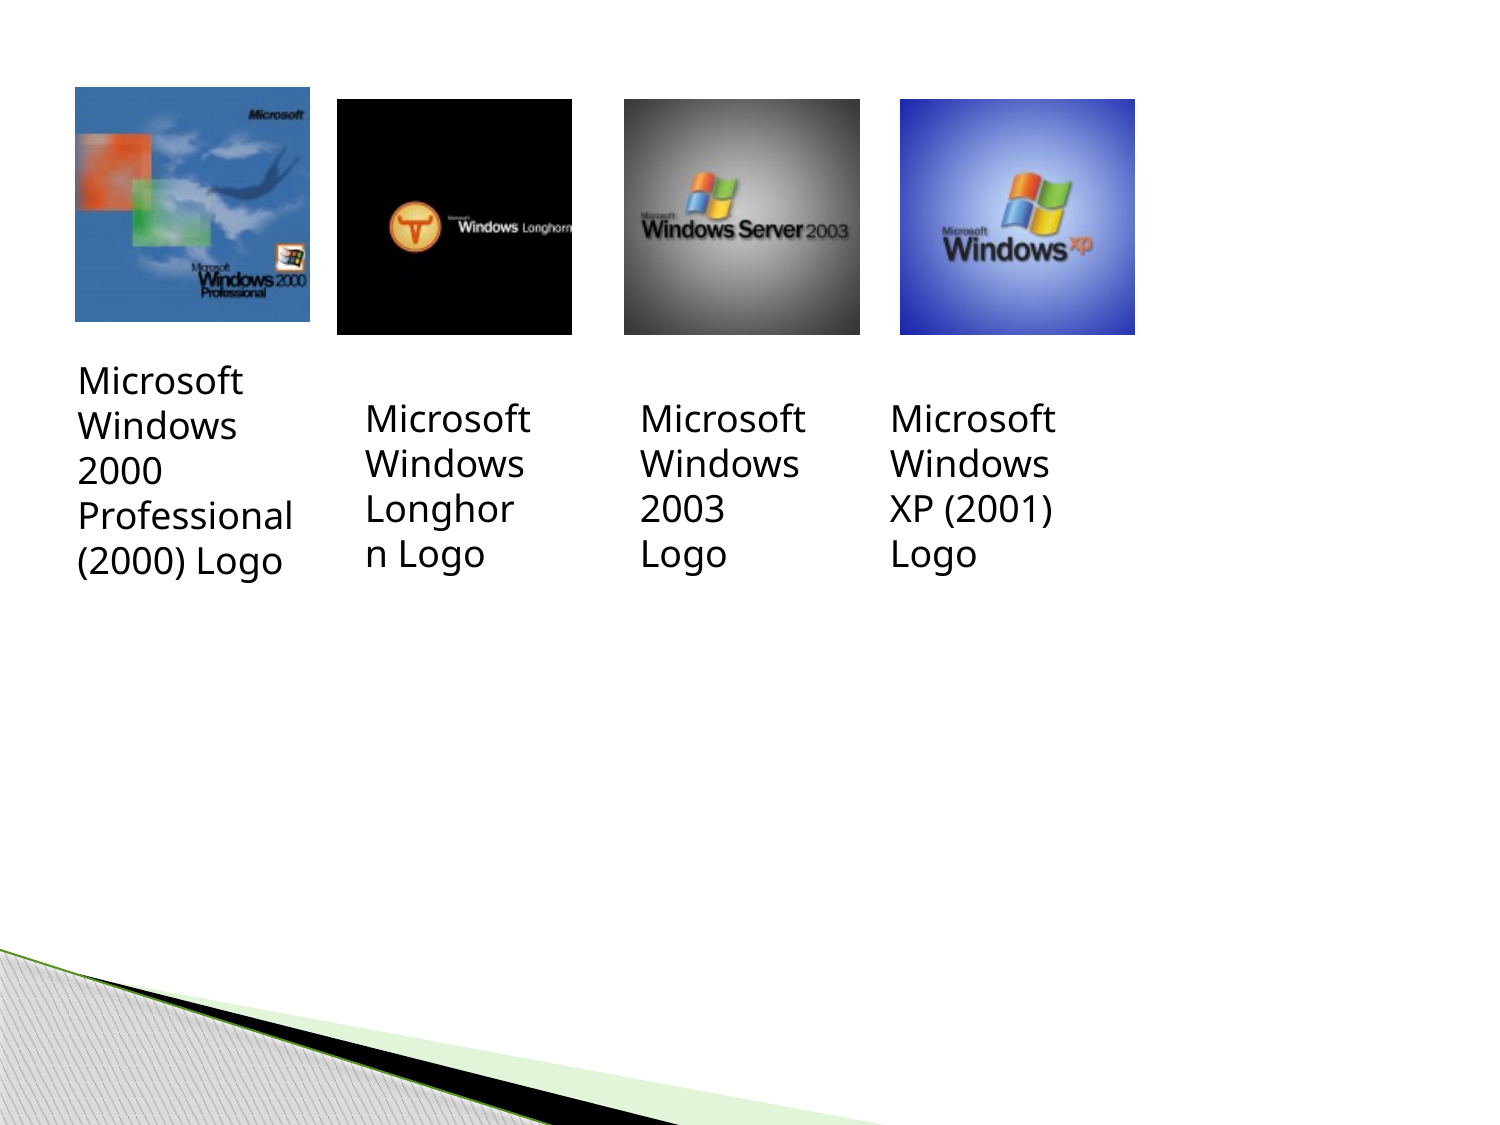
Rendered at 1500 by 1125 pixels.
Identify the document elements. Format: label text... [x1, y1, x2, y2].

picture [899, 99, 1135, 335]
text_box Microsoft Windows XP (2001) Logo [874, 387, 1095, 583]
picture [624, 99, 860, 335]
text_box Microsoft Windows 2003 Logo [624, 387, 825, 583]
picture [337, 99, 573, 335]
text_box Microsoft Windows Longhorn Logo [350, 387, 550, 583]
text_box Microsoft Windows 2000 Professional (2000) Logo [62, 349, 325, 590]
picture [74, 87, 310, 323]
